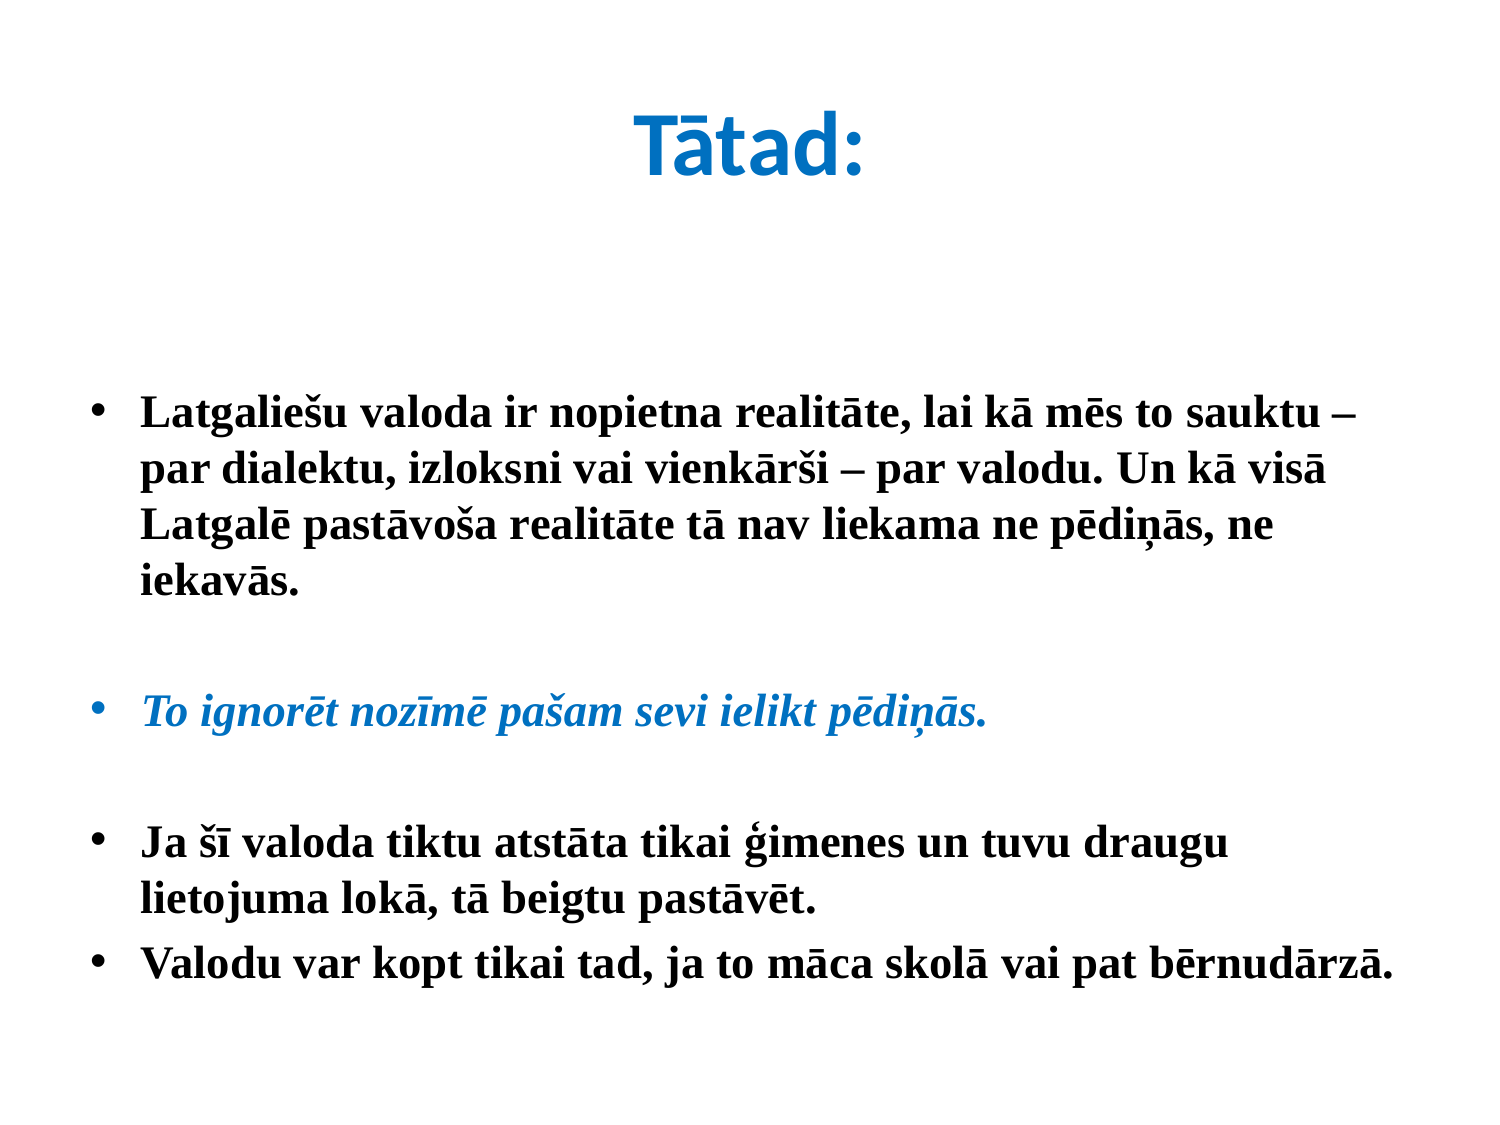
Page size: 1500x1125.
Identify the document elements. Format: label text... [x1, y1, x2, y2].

title Tātad: [74, 44, 1426, 233]
list Latgaliešu valoda ir nopietna realitāte, lai kā mēs to sauktu – par dialektu, izloksni vai vienkārši – par valodu. Un kā visā Latgalē pastāvoša realitāte tā nav liekama ne pēdiņās, ne iekavās. To ignorēt nozīmē pašam sevi ielikt pēdiņās. Ja šī valoda tiktu atstāta tikai ģimenes un tuvu draugu lietojuma lokā, tā beigtu pastāvēt. Valodu var kopt tikai tad, ja to māca skolā vai pat bērnudārzā. [74, 262, 1426, 1006]
